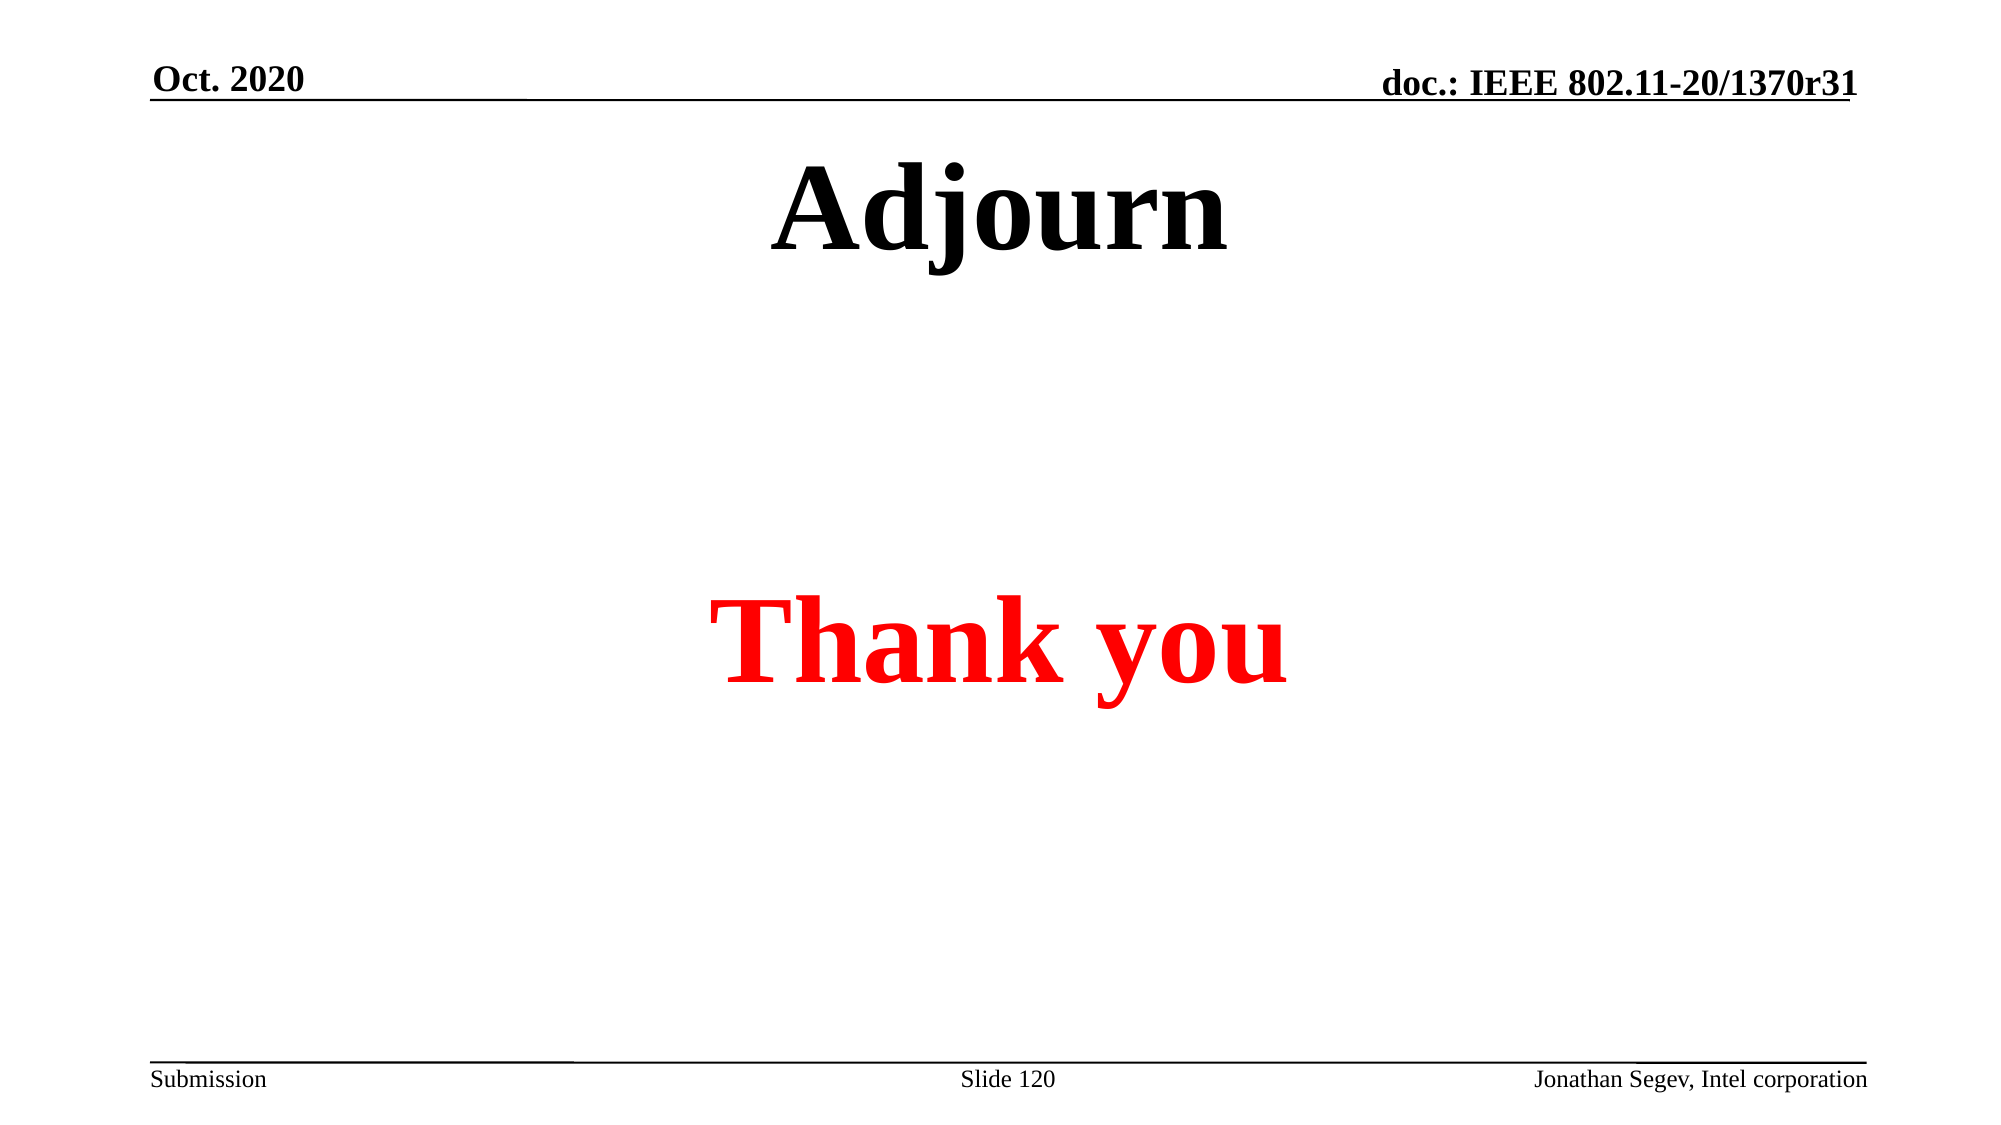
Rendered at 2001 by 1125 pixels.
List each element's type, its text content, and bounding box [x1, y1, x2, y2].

list Thank you [149, 324, 1850, 1000]
title Adjourn [149, 112, 1850, 288]
slide_number Slide 120 [950, 1061, 1067, 1123]
footer Jonathan Segev, Intel corporation [1171, 1061, 1869, 1093]
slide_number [152, 54, 563, 100]
